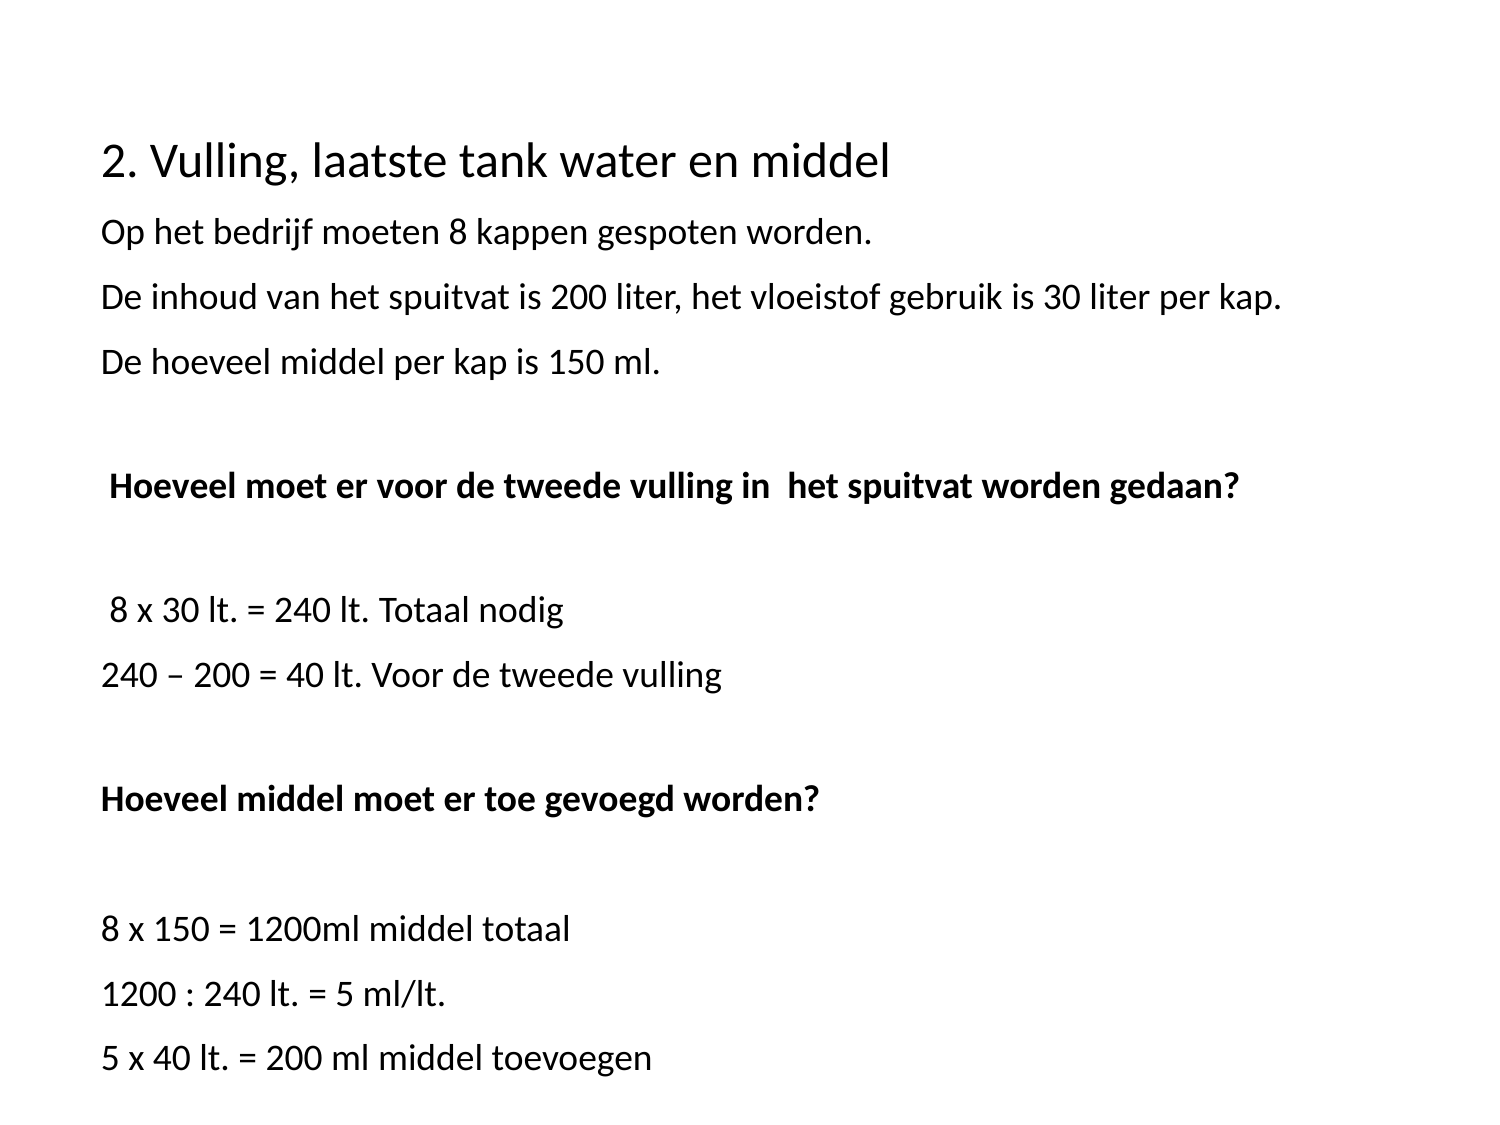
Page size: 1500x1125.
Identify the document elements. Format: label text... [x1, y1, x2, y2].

text_box 2. Vulling, laatste tank water en middel Op het bedrijf moeten 8 kappen gespoten worden. De inhoud van het spuitvat is 200 liter, het vloeistof gebruik is 30 liter per kap. De hoeveel middel per kap is 150 ml. Hoeveel moet er voor de tweede vulling in het spuitvat worden gedaan? 8 x 30 lt. = 240 lt. Totaal nodig 240 – 200 = 40 lt. Voor de tweede vulling Hoeveel middel moet er toe gevoegd worden? 8 x 150 = 1200ml middel totaal 1200 : 240 lt. = 5 ml/lt. 5 x 40 lt. = 200 ml middel toevoegen [86, 115, 1309, 1125]
